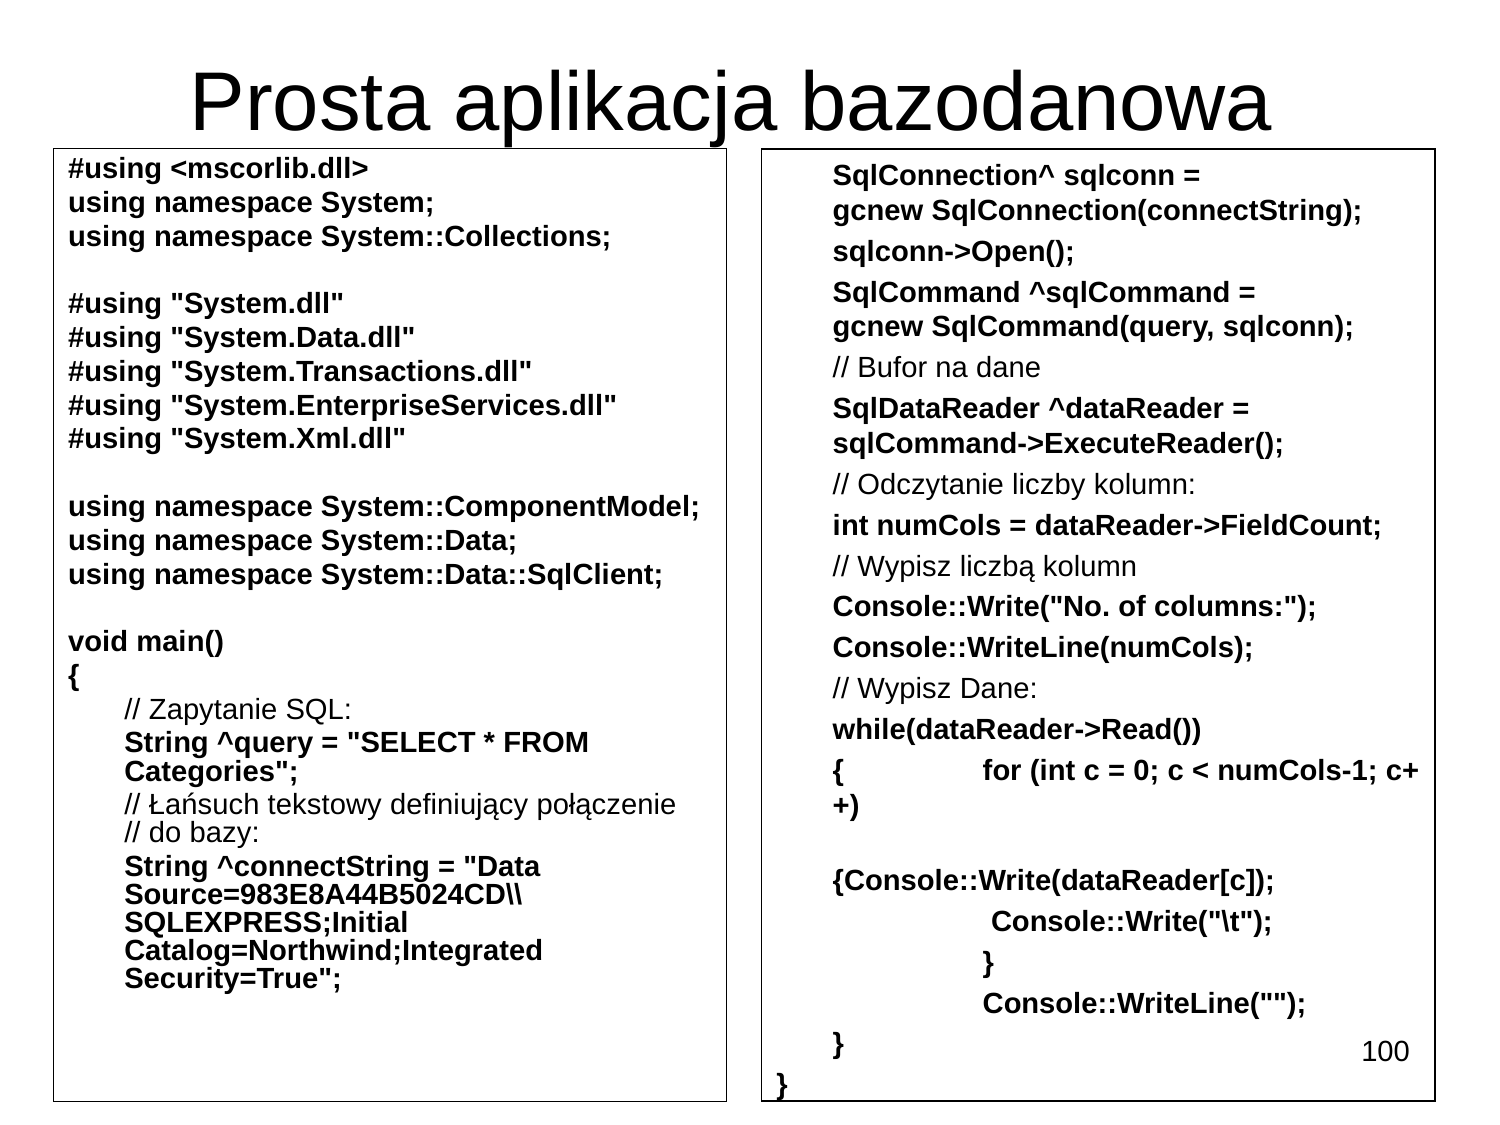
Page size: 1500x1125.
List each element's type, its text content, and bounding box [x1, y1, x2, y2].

title Prosta aplikacja bazodanowa [75, 45, 1388, 149]
text_box SqlConnection^ sqlconn = gcnew SqlConnection(connectString); sqlconn->Open(); SqlCommand ^sqlCommand = gcnew SqlCommand(query, sqlconn); // Bufor na dane SqlDataReader ^dataReader = sqlCommand->ExecuteReader(); // Odczytanie liczby kolumn: int numCols = dataReader->FieldCount; // Wypisz liczbą kolumn Console::Write("No. of columns:"); Console::WriteLine(numCols); // Wypisz Dane: while(dataReader->Read()) { for (int c = 0; c < numCols-1; c++) {Console::Write(dataReader[c]); Console::Write("\t"); } Console::WriteLine(""); } } [761, 148, 1435, 1102]
list #using <mscorlib.dll> using namespace System; using namespace System::Collections; #using "System.dll" #using "System.Data.dll" #using "System.Transactions.dll" #using "System.EnterpriseServices.dll" #using "System.Xml.dll" using namespace System::ComponentModel; using namespace System::Data; using namespace System::Data::SqlClient; void main() { // Zapytanie SQL: String ^query = "SELECT * FROM Categories"; // Łańsuch tekstowy definiujący połączenie // do bazy: String ^connectString = "Data Source=983E8A44B5024CD\\SQLEXPRESS;Initial Catalog=Northwind;Integrated Security=True"; [53, 148, 727, 1102]
